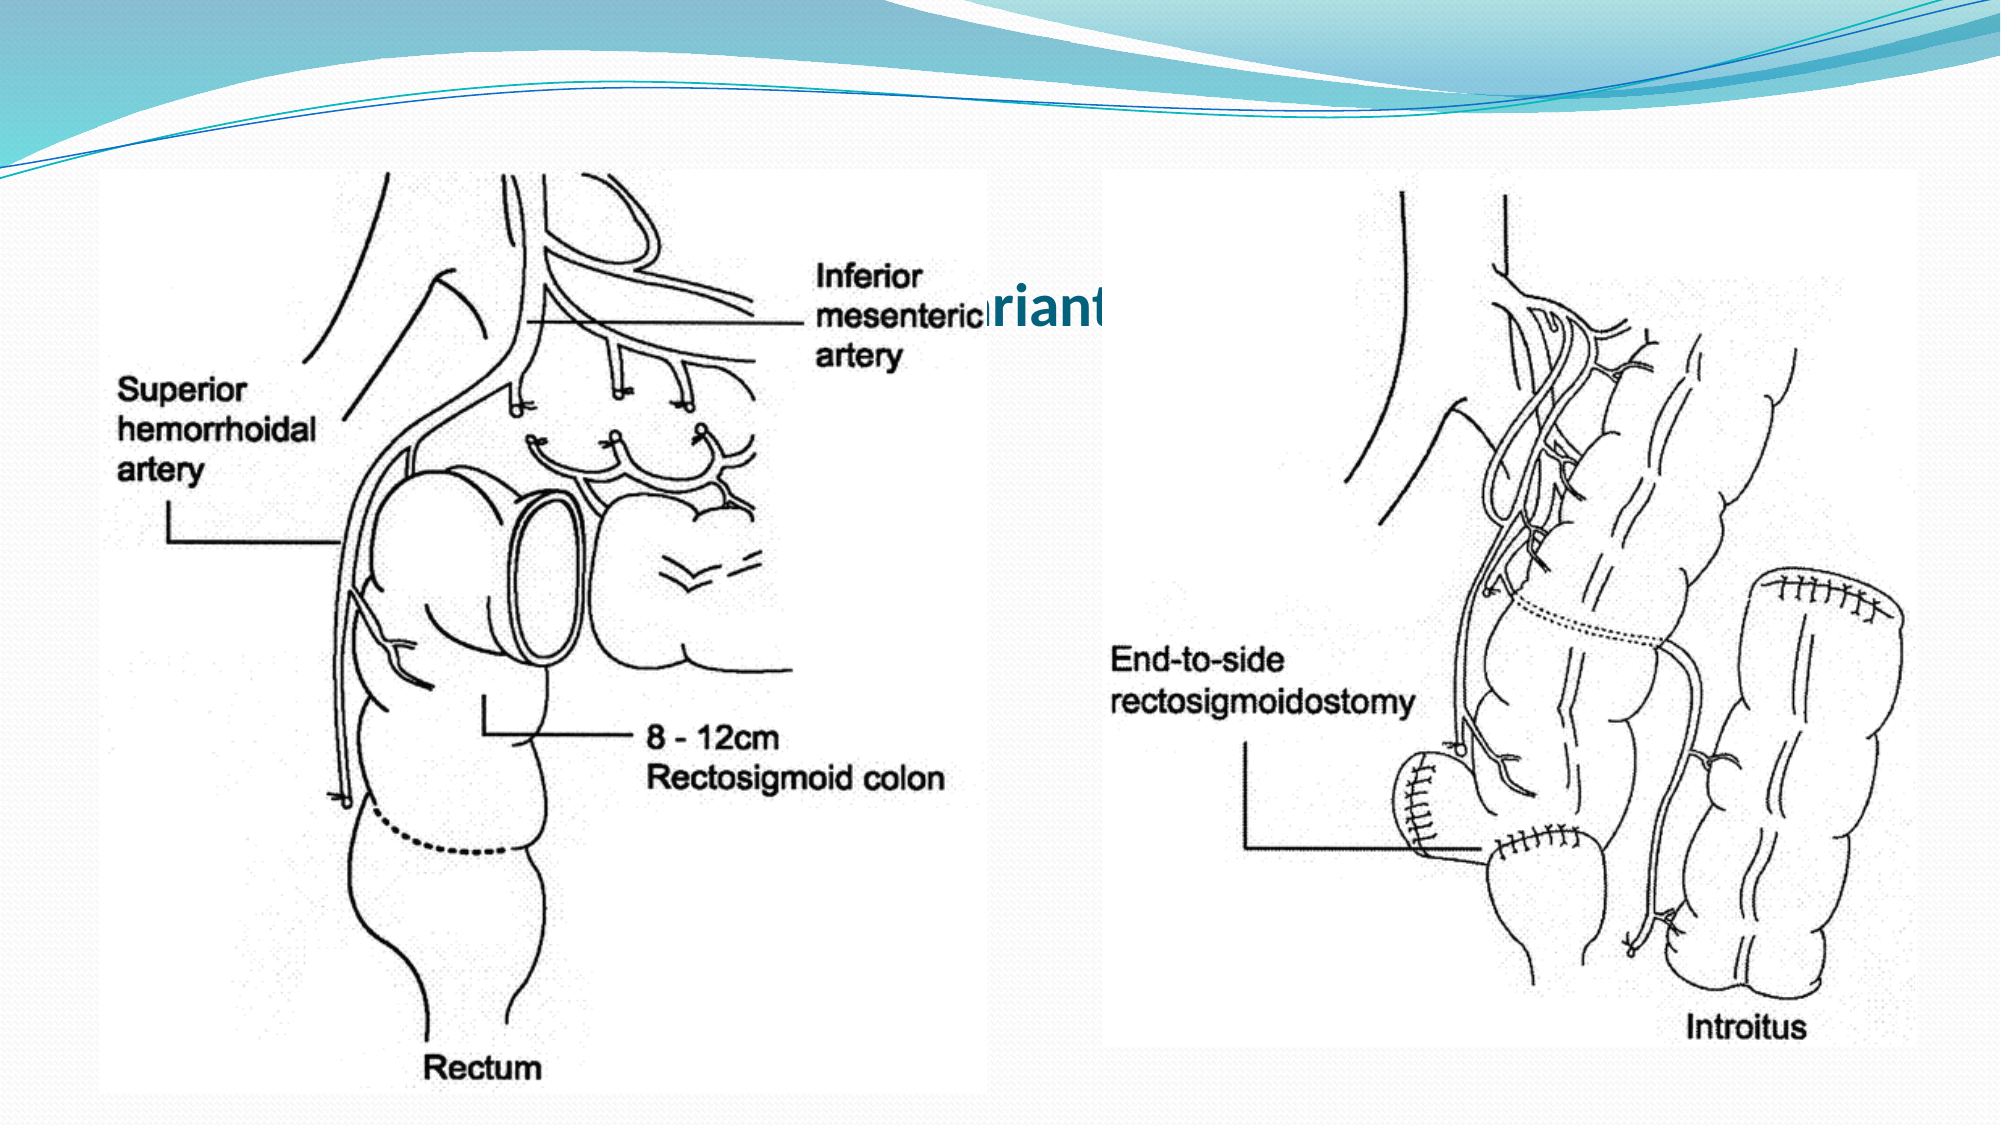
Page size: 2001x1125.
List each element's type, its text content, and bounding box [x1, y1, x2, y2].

picture [1101, 169, 1917, 1046]
title Baldwin Intestinal Transposition Variants (Colovaginoplasty) [99, 32, 1917, 413]
picture [99, 169, 988, 1094]
